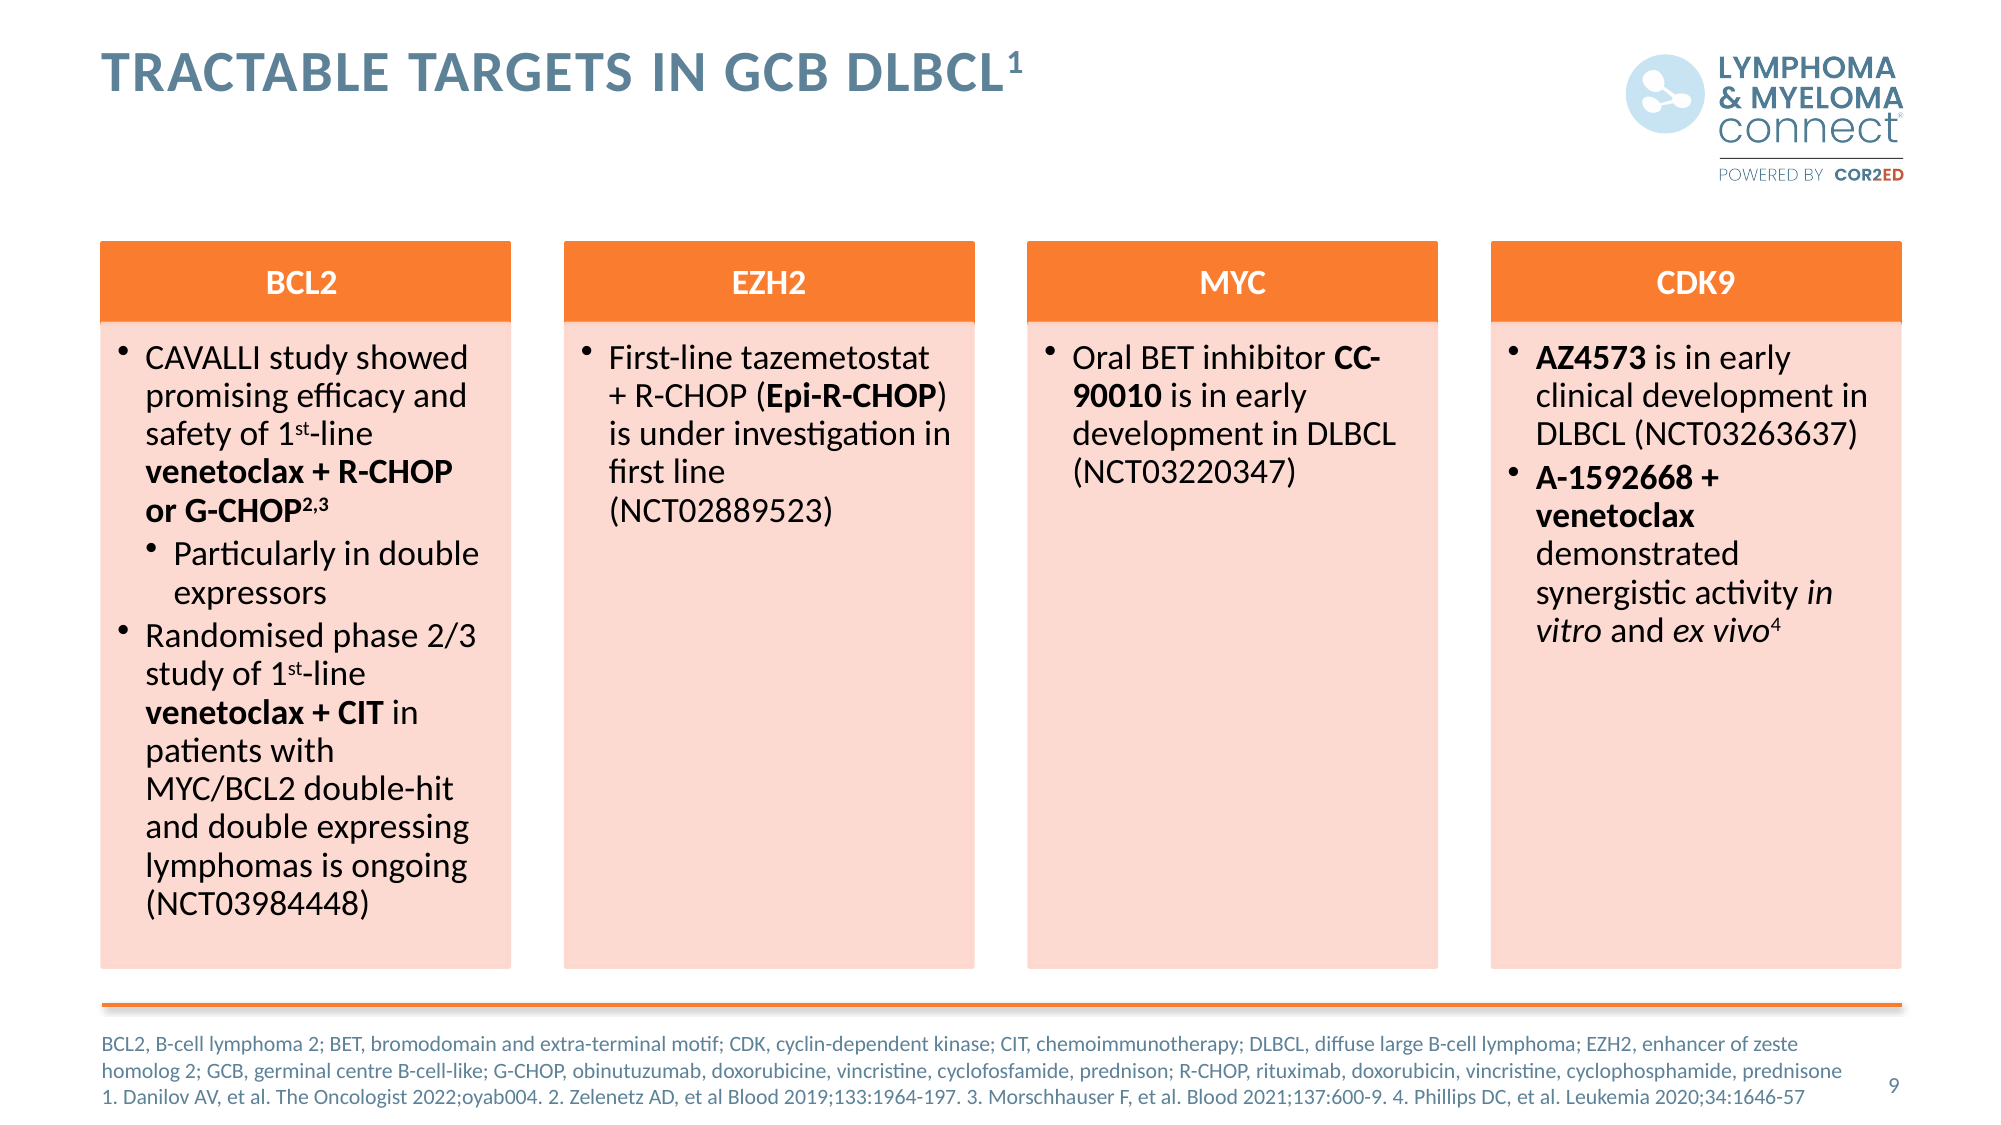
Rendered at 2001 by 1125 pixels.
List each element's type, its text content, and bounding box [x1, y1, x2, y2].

list BCL2, B-cell lymphoma 2; BET, bromodomain and extra-terminal motif; CDK, cyclin-dependent kinase; CIT, chemoimmunotherapy; DLBCL, diffuse large B-cell lymphoma; EZH2, enhancer of zeste homolog 2; GCB, germinal centre B-cell-like; G-CHOP, obinutuzumab, doxorubicine, vincristine, cyclofosfamide, prednison; R-CHOP, rituximab, doxorubicin, vincristine, cyclophosphamide, prednisone 1. Danilov AV, et al. The Oncologist 2022;oyab004. 2. Zelenetz AD, et al Blood 2019;133:1964-197. 3. Morschhauser F, et al. Blood 2021;137:600-9. 4. Phillips DC, et al. Leukemia 2020;34:1646-57 [101, 1039, 1867, 1100]
picture [1620, 47, 1908, 187]
title Tractable targets in GCB DLBCL1 [101, 40, 1536, 173]
slide_number 9 [1771, 1054, 1900, 1115]
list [101, 233, 1901, 977]
